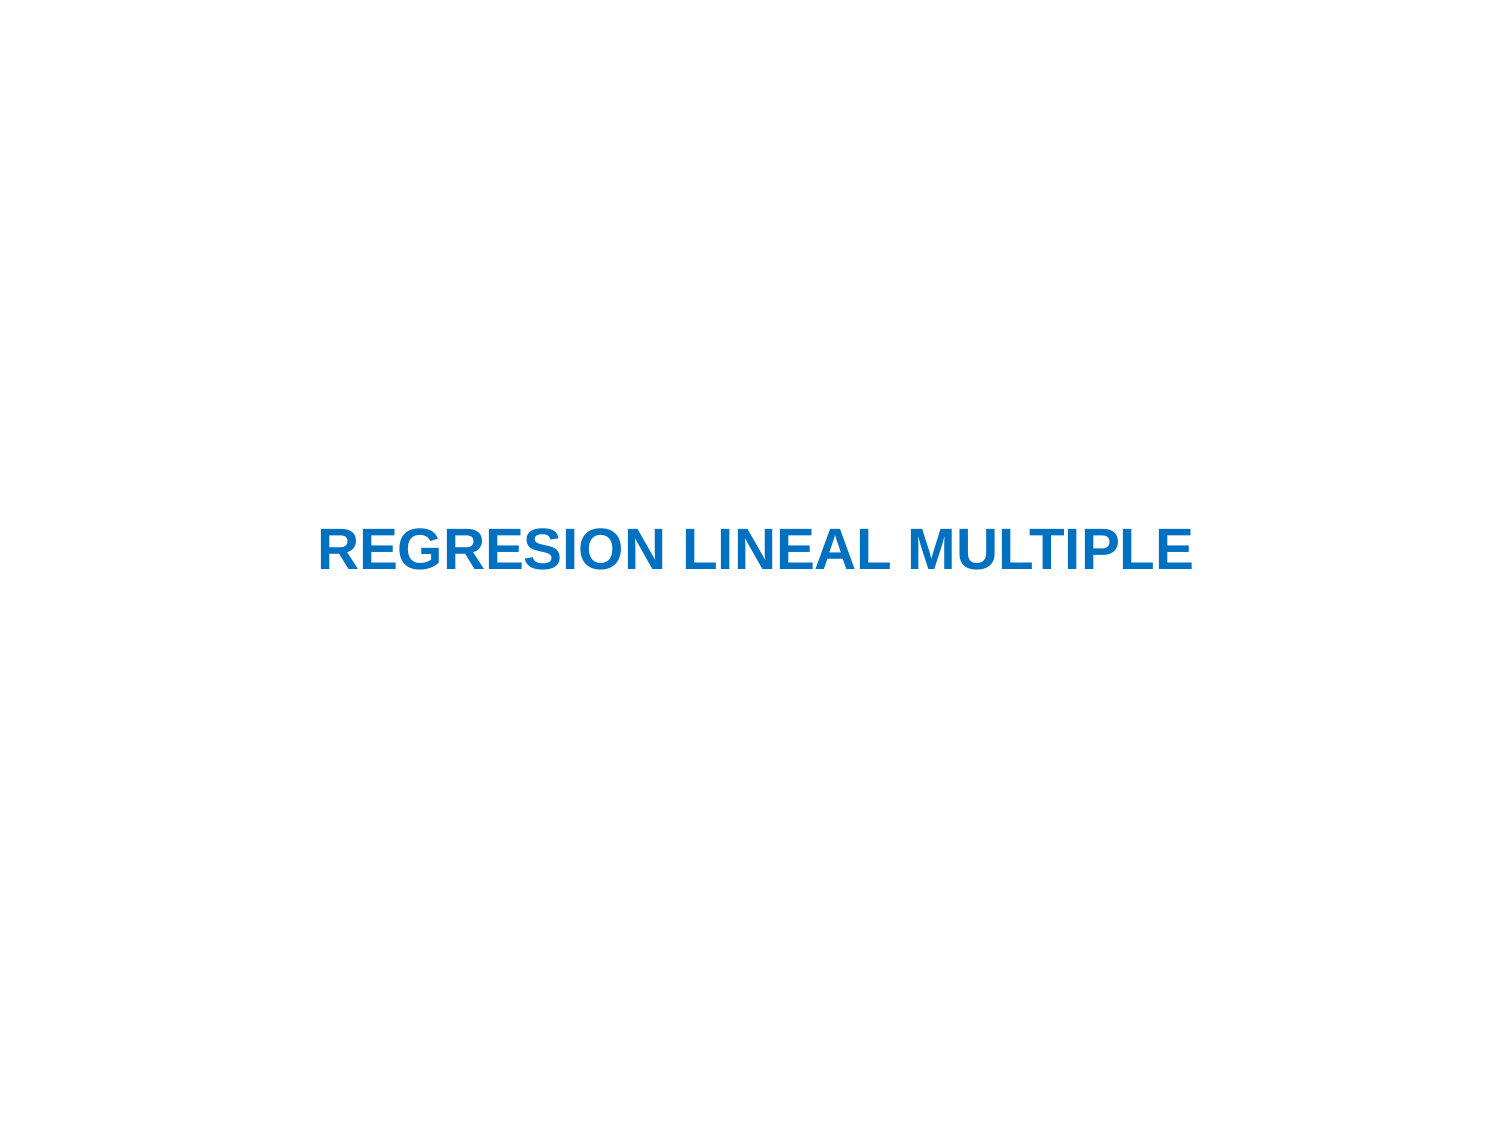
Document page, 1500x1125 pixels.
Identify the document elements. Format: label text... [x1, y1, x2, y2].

text_box REGRESION LINEAL MULTIPLE [147, 503, 1365, 589]
